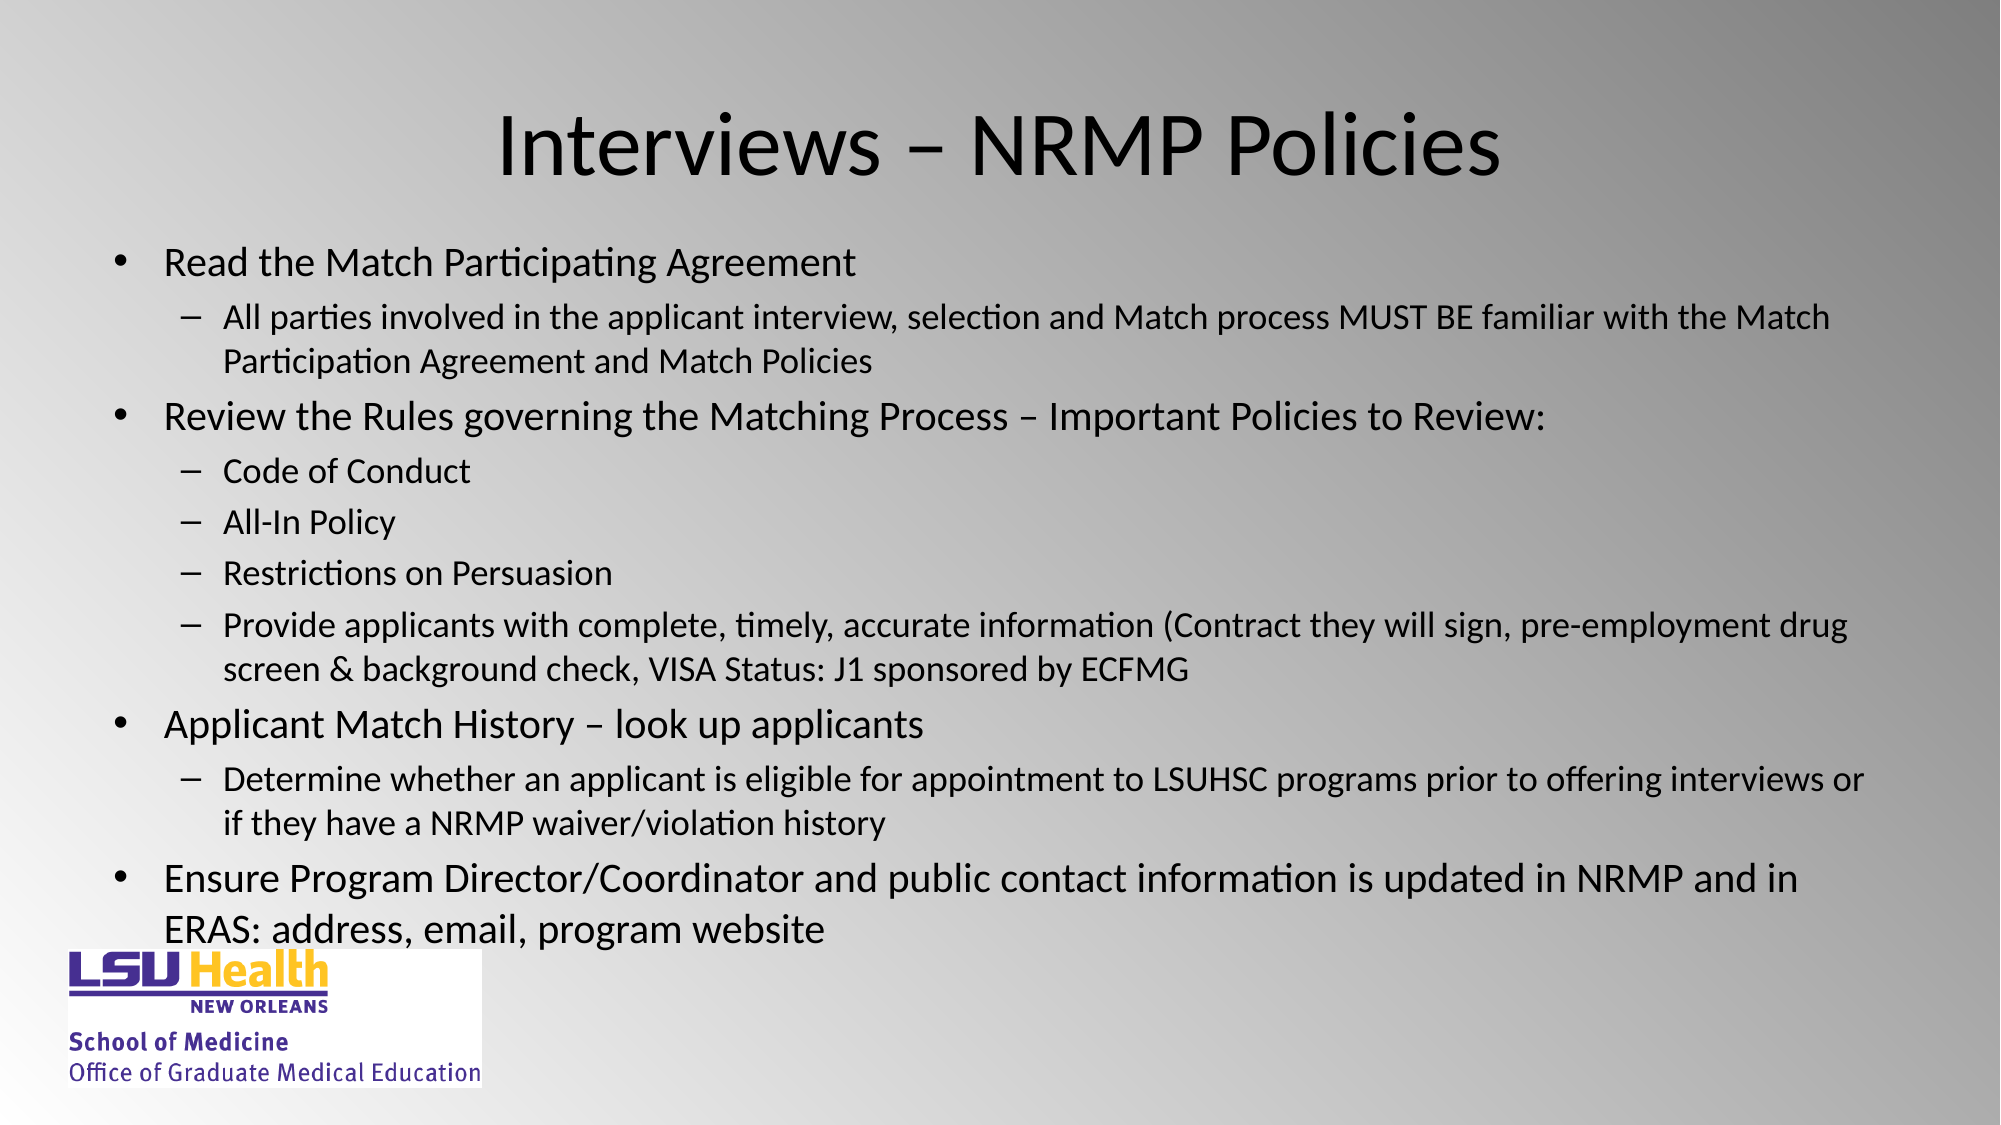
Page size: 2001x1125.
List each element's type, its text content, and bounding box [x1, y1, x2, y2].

title Interviews – NRMP Policies [99, 45, 1900, 233]
picture [68, 949, 482, 1088]
list Read the Match Participating Agreement All parties involved in the applicant interview, selection and Match process MUST BE familiar with the Match Participation Agreement and Match Policies Review the Rules governing the Matching Process – Important Policies to Review: Code of Conduct All-In Policy Restrictions on Persuasion Provide applicants with complete, timely, accurate information (Contract they will sign, pre-employment drug screen & background check, VISA Status: J1 sponsored by ECFMG Applicant Match History – look up applicants Determine whether an applicant is eligible for appointment to LSUHSC programs prior to offering interviews or if they have a NRMP waiver/violation history Ensure Program Director/Coordinator and public contact information is updated in NRMP and in ERAS: address, email, program website [98, 227, 1899, 970]
